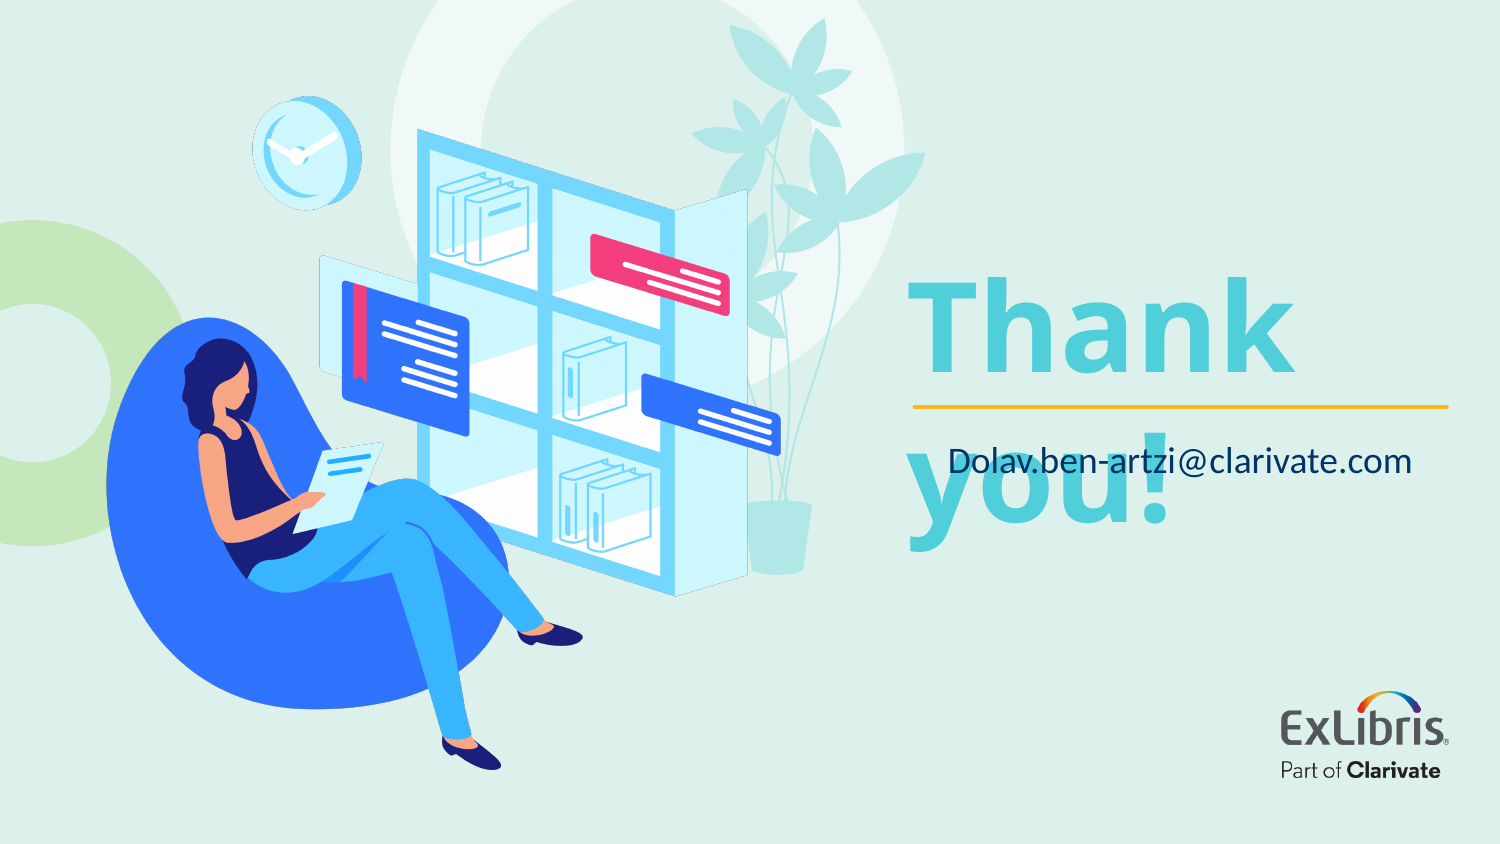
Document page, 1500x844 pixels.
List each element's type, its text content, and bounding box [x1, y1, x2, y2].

subtitle Dolav.ben-artzi@clarivate.com [914, 428, 1447, 507]
picture [1281, 691, 1449, 778]
picture [106, 96, 781, 770]
